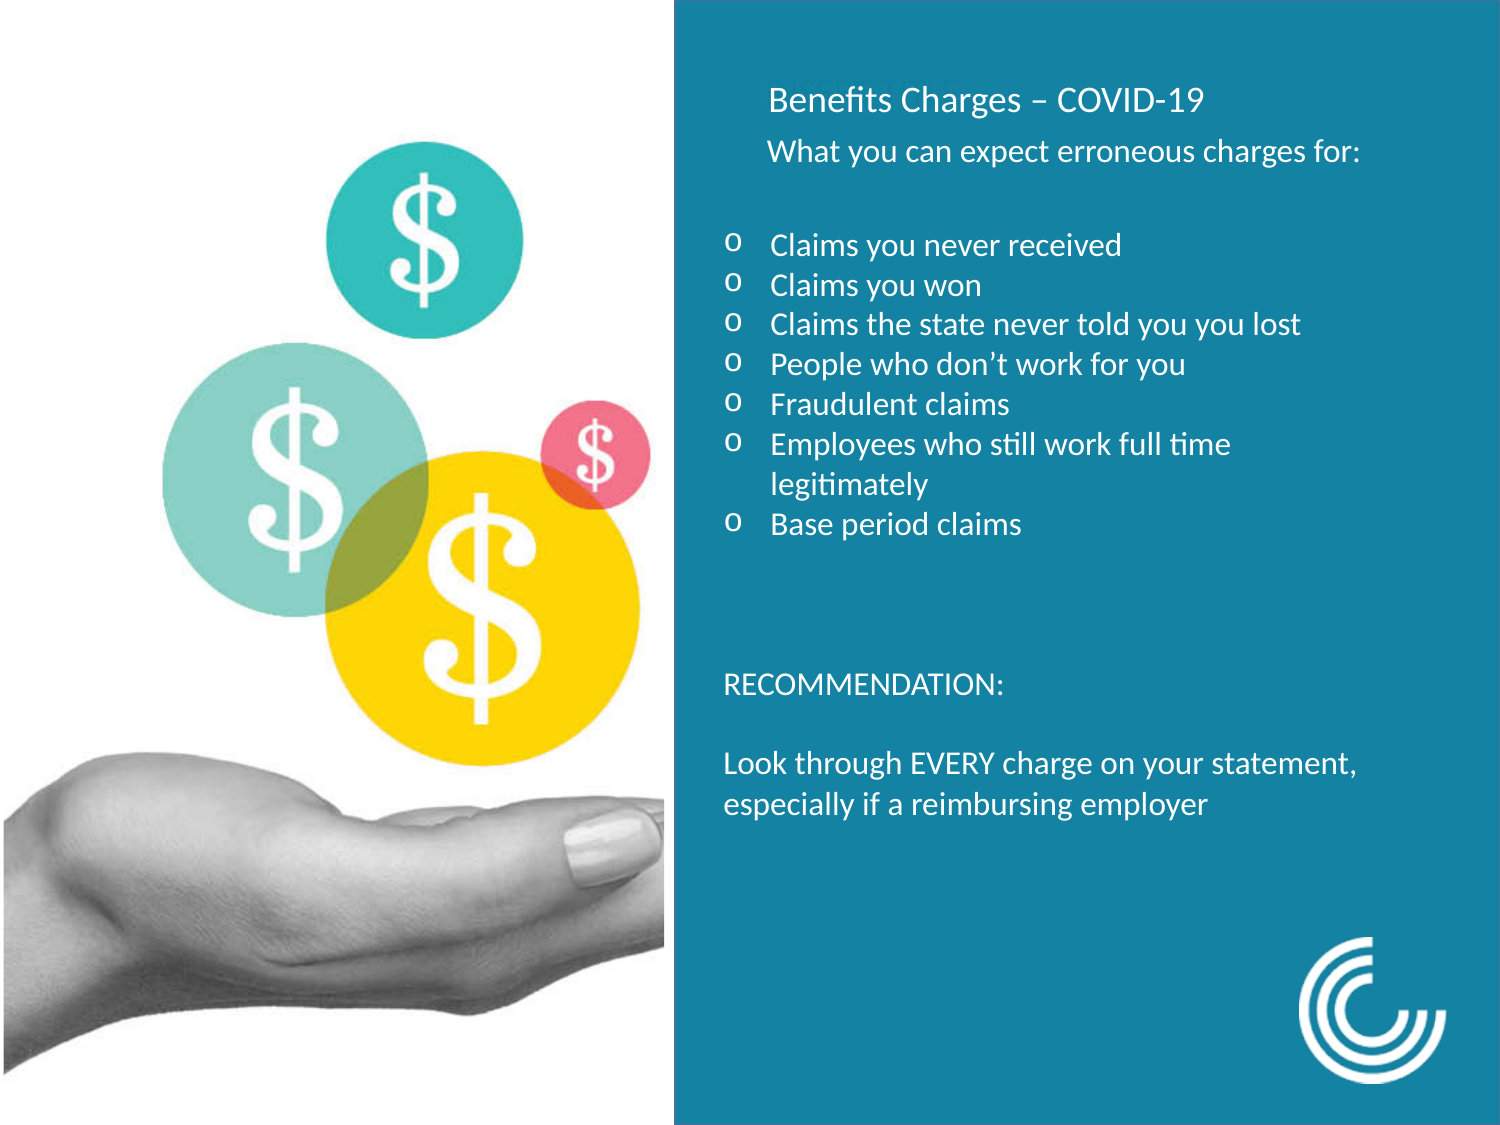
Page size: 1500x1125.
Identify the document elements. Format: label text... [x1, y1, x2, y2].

text_box Benefits Charges – COVID-19 [753, 67, 1310, 127]
text_box INSERT TITLE [750, 60, 1241, 121]
text_box What you can expect erroneous charges for: [752, 122, 1450, 177]
text_box Claims you never received Claims you won Claims the state never told you you lost People who don’t work for you Fraudulent claims Employees who still work full time legitimately Base period claims RECOMMENDATION: Look through EVERY charge on your statement, especially if a reimbursing employer [708, 215, 1404, 869]
picture [1299, 937, 1460, 1084]
picture [3, 91, 665, 1125]
